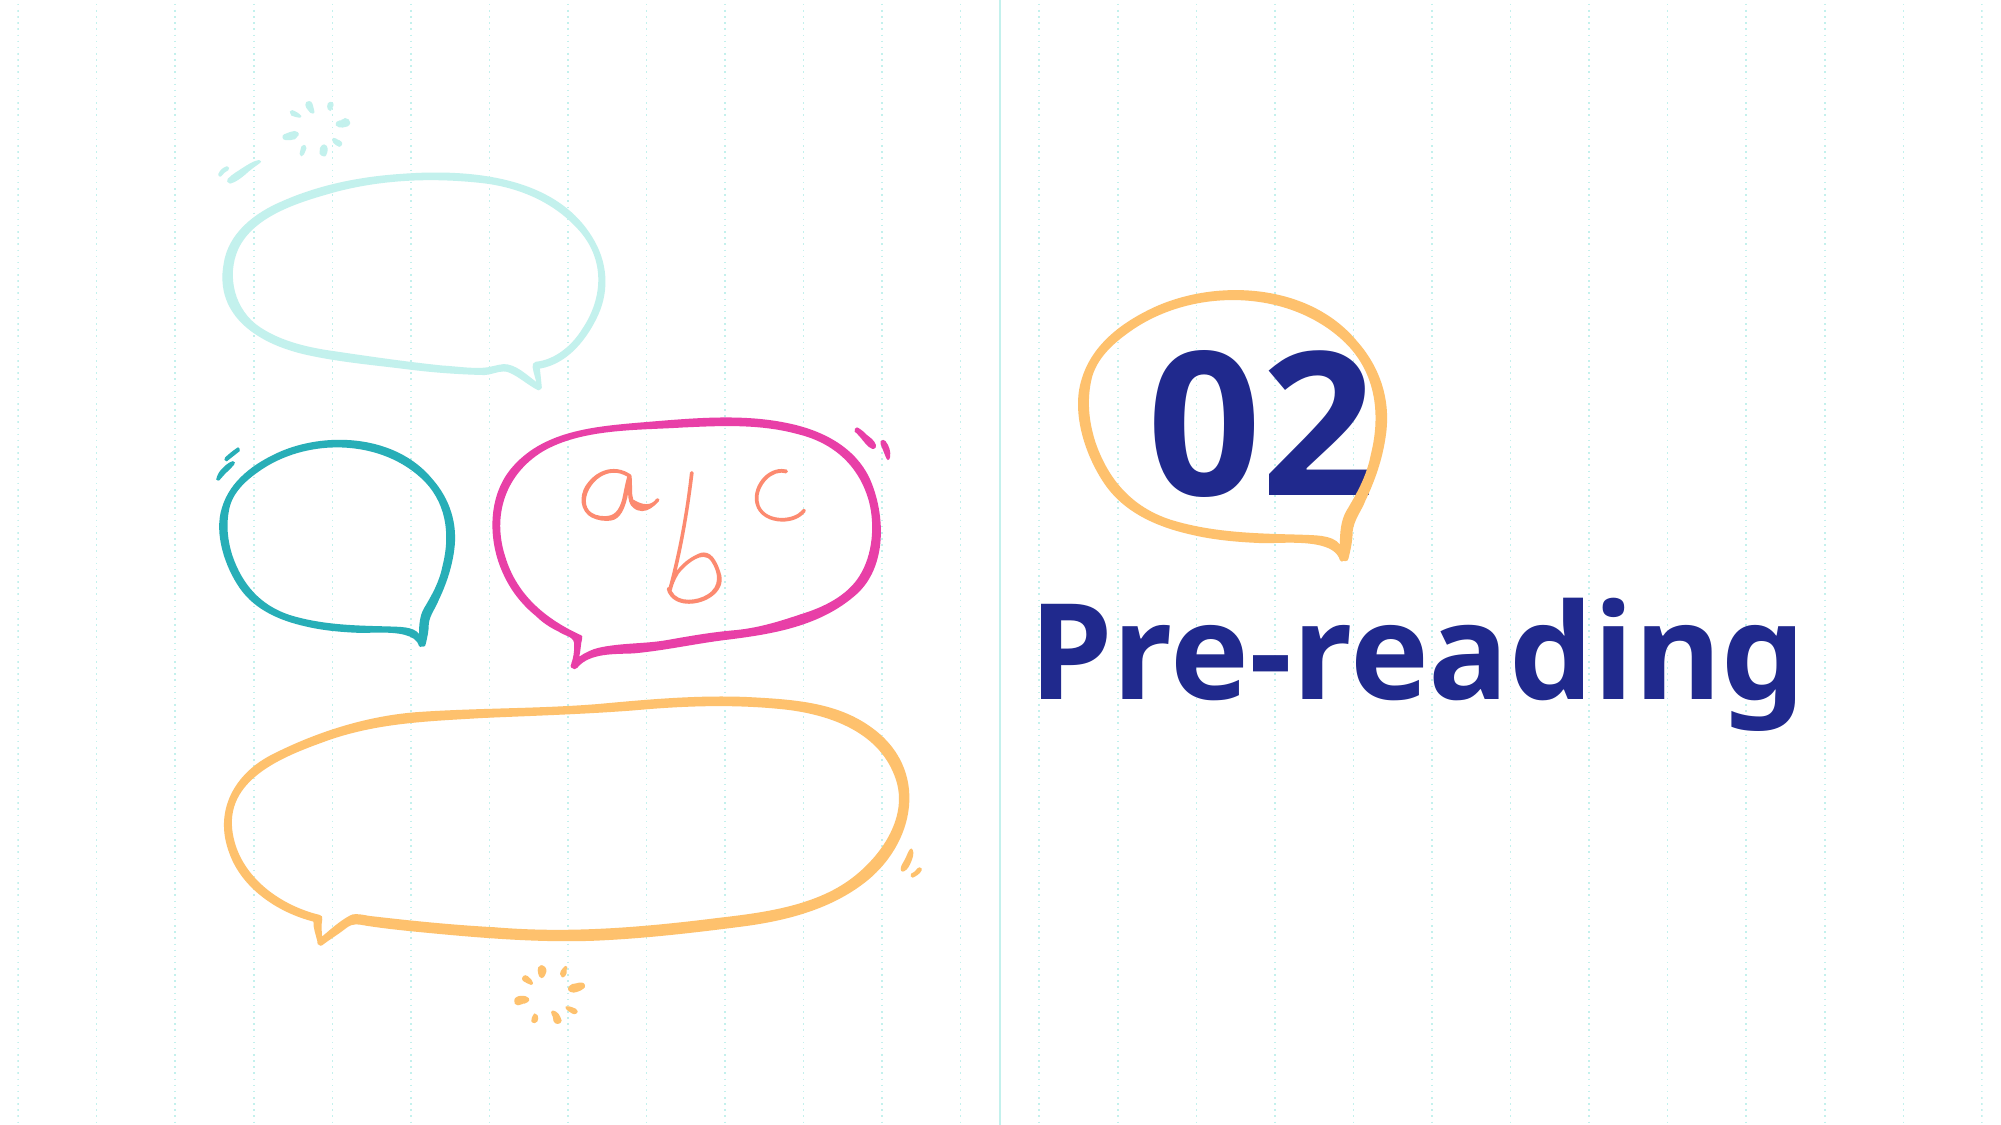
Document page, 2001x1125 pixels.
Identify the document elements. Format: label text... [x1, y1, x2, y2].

title 02 [1127, 275, 1742, 482]
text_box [213, 439, 459, 648]
title Pre-reading [1009, 545, 1843, 699]
text_box [1078, 290, 1388, 562]
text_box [213, 100, 610, 391]
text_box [487, 417, 892, 670]
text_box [213, 696, 931, 1025]
